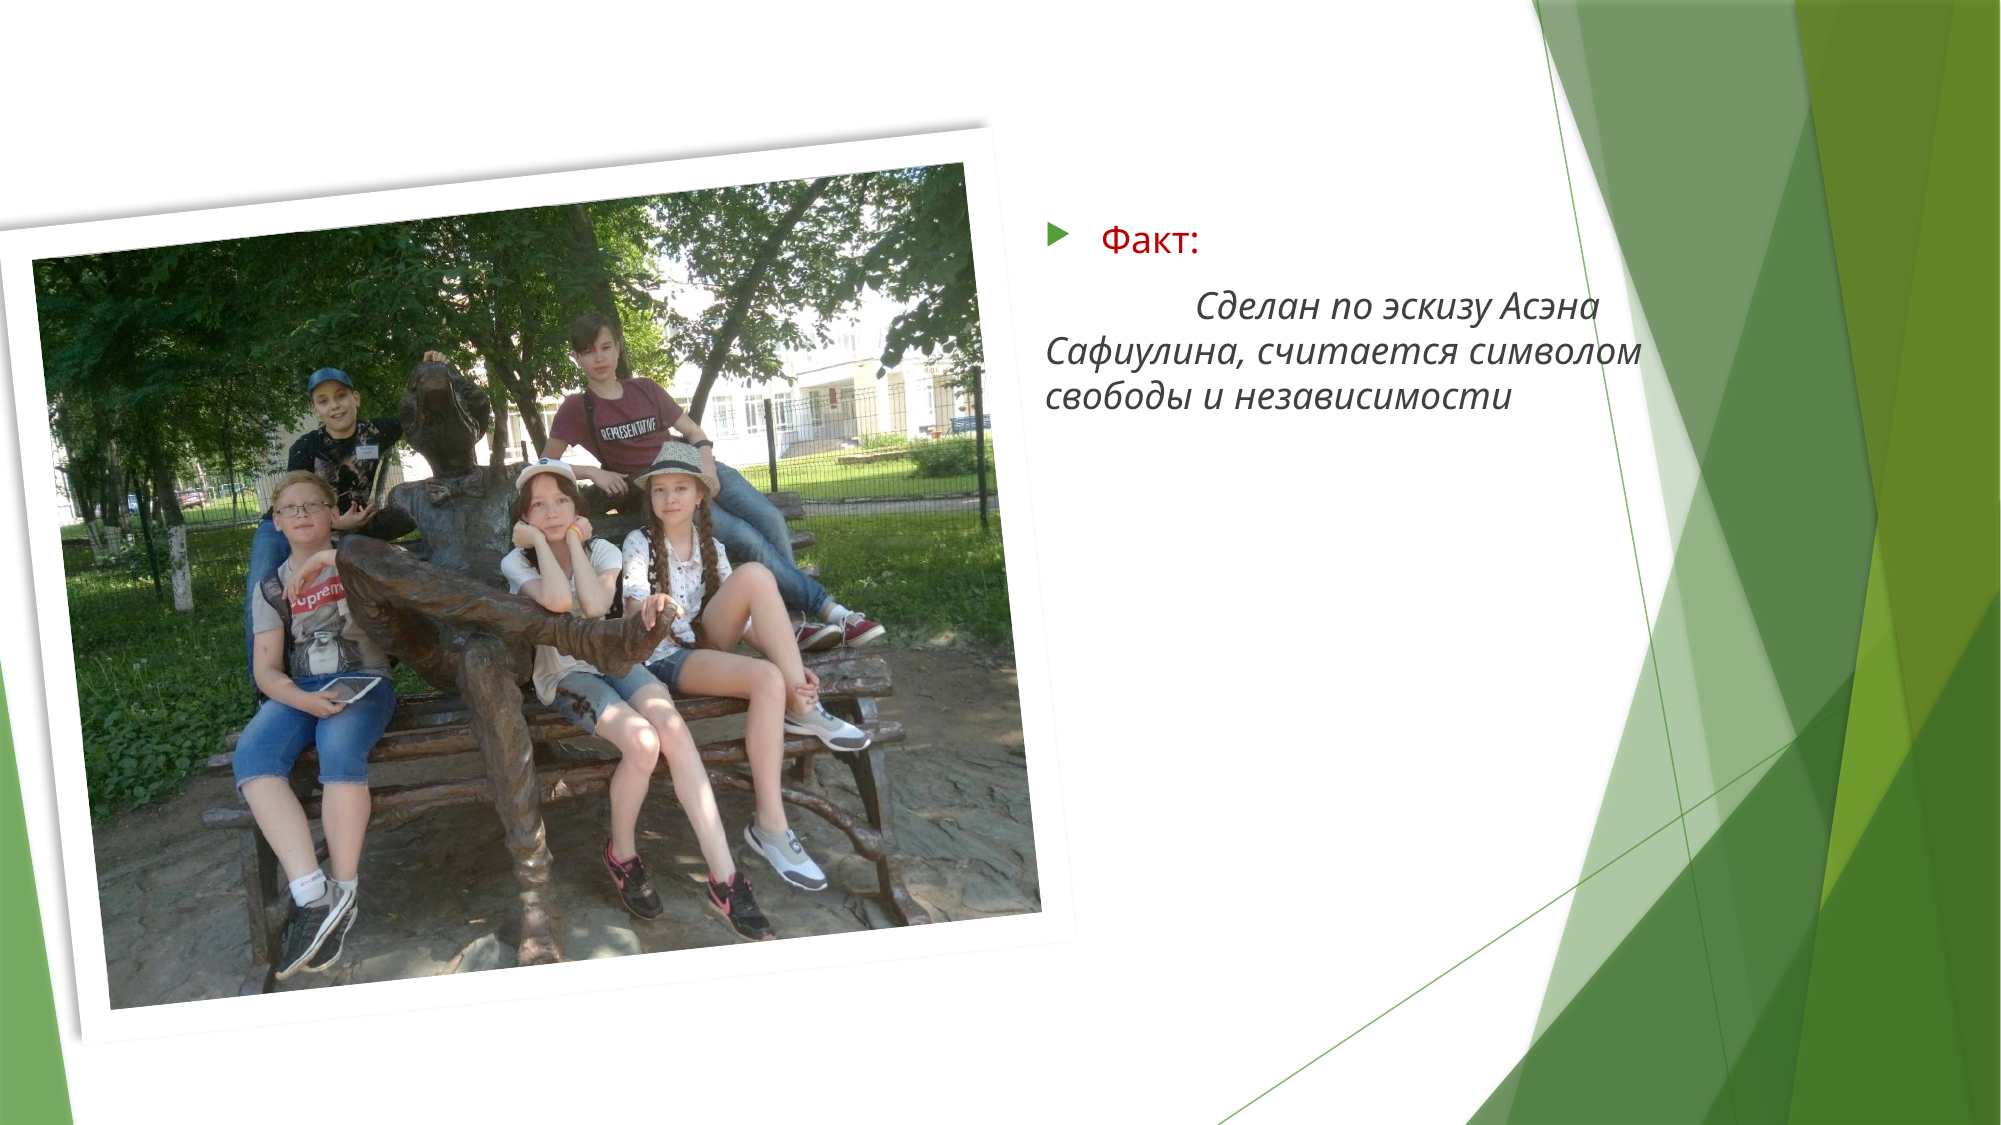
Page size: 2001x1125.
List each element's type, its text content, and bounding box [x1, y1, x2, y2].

picture [1006, 579, 1041, 915]
picture [33, 258, 68, 591]
picture [107, 964, 539, 1009]
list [68, 207, 1006, 964]
picture [546, 163, 967, 207]
list Факт: Сделан по эскизу Асэна Сафиулина, считается символом свободы и независимости [1029, 208, 1717, 845]
